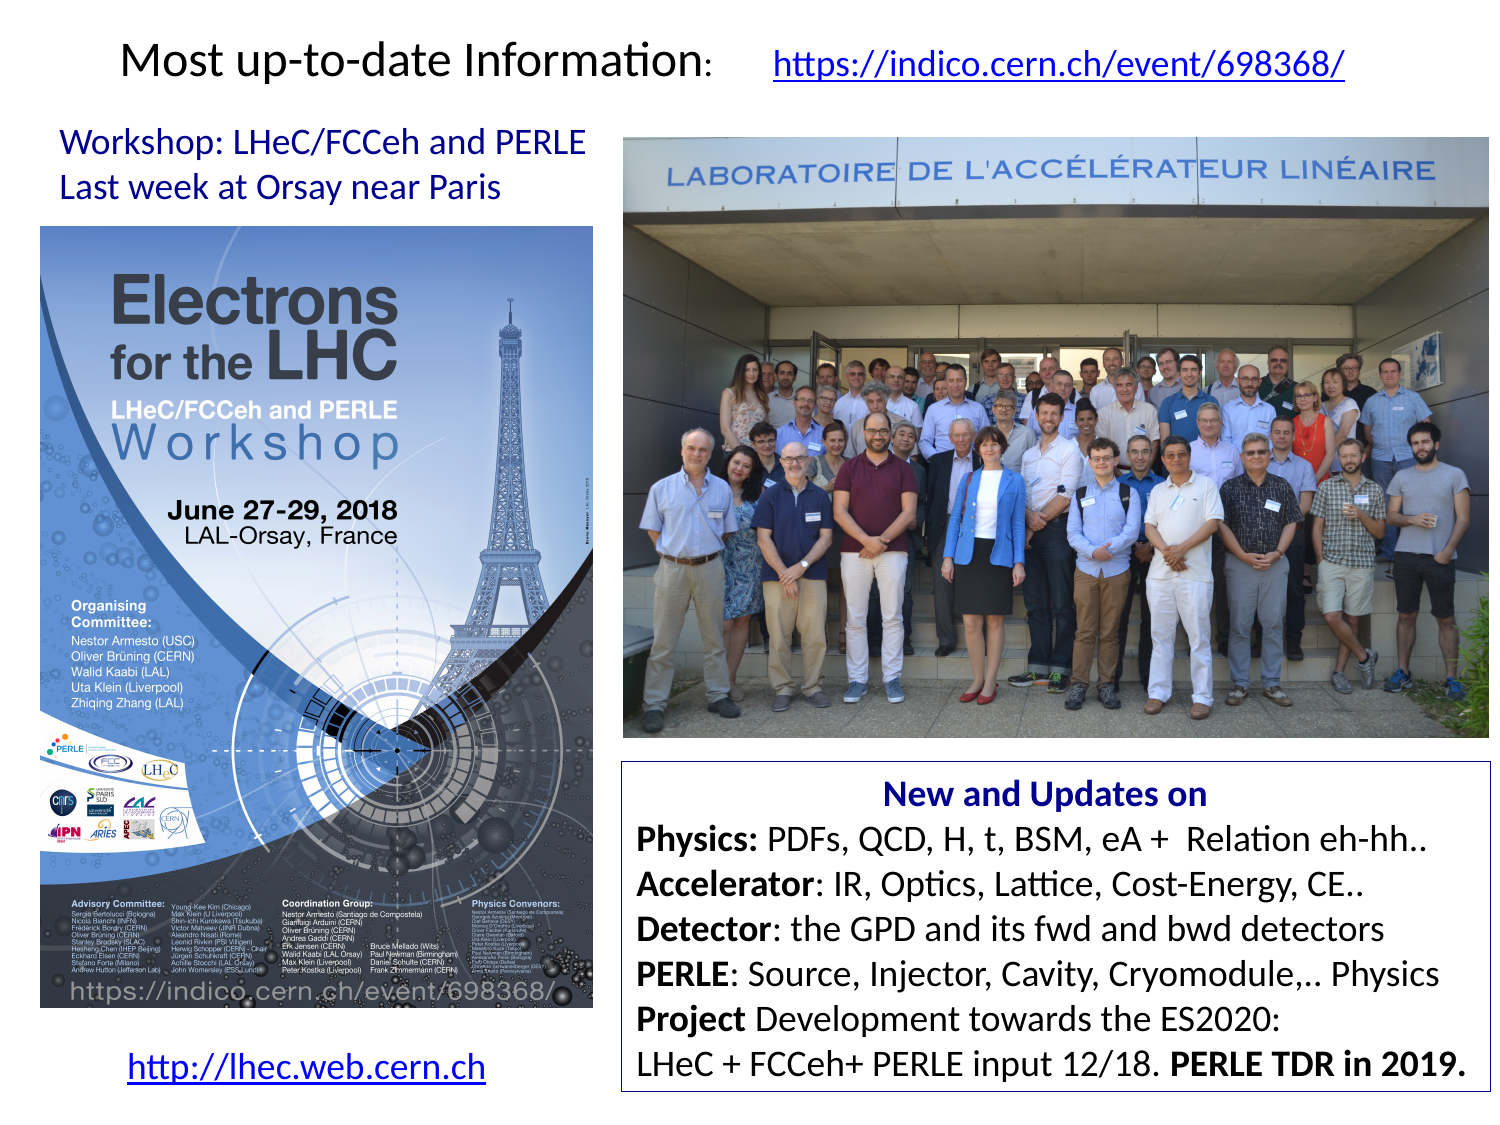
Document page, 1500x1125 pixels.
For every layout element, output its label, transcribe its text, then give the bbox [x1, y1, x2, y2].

text_box Workshop: LHeC/FCCeh and PERLE Last week at Orsay near Paris [44, 109, 603, 215]
text_box Most up-to-date Information: https://indico.cern.ch/event/698368/ [104, 19, 1360, 140]
text_box http://lhec.web.cern.ch [112, 1034, 502, 1125]
text_box New and Updates on Physics: PDFs, QCD, H, t, BSM, eA + Relation eh-hh.. Accelerator: IR, Optics, Lattice, Cost-Energy, CE.. Detector: the GPD and its fwd and bwd detectors PERLE: Source, Injector, Cavity, Cryomodule,.. Physics Project Development towards the ES2020: LHeC + FCCeh+ PERLE input 12/18. PERLE TDR in 2019. [621, 761, 1491, 1092]
picture [40, 225, 594, 1009]
picture [623, 137, 1489, 738]
